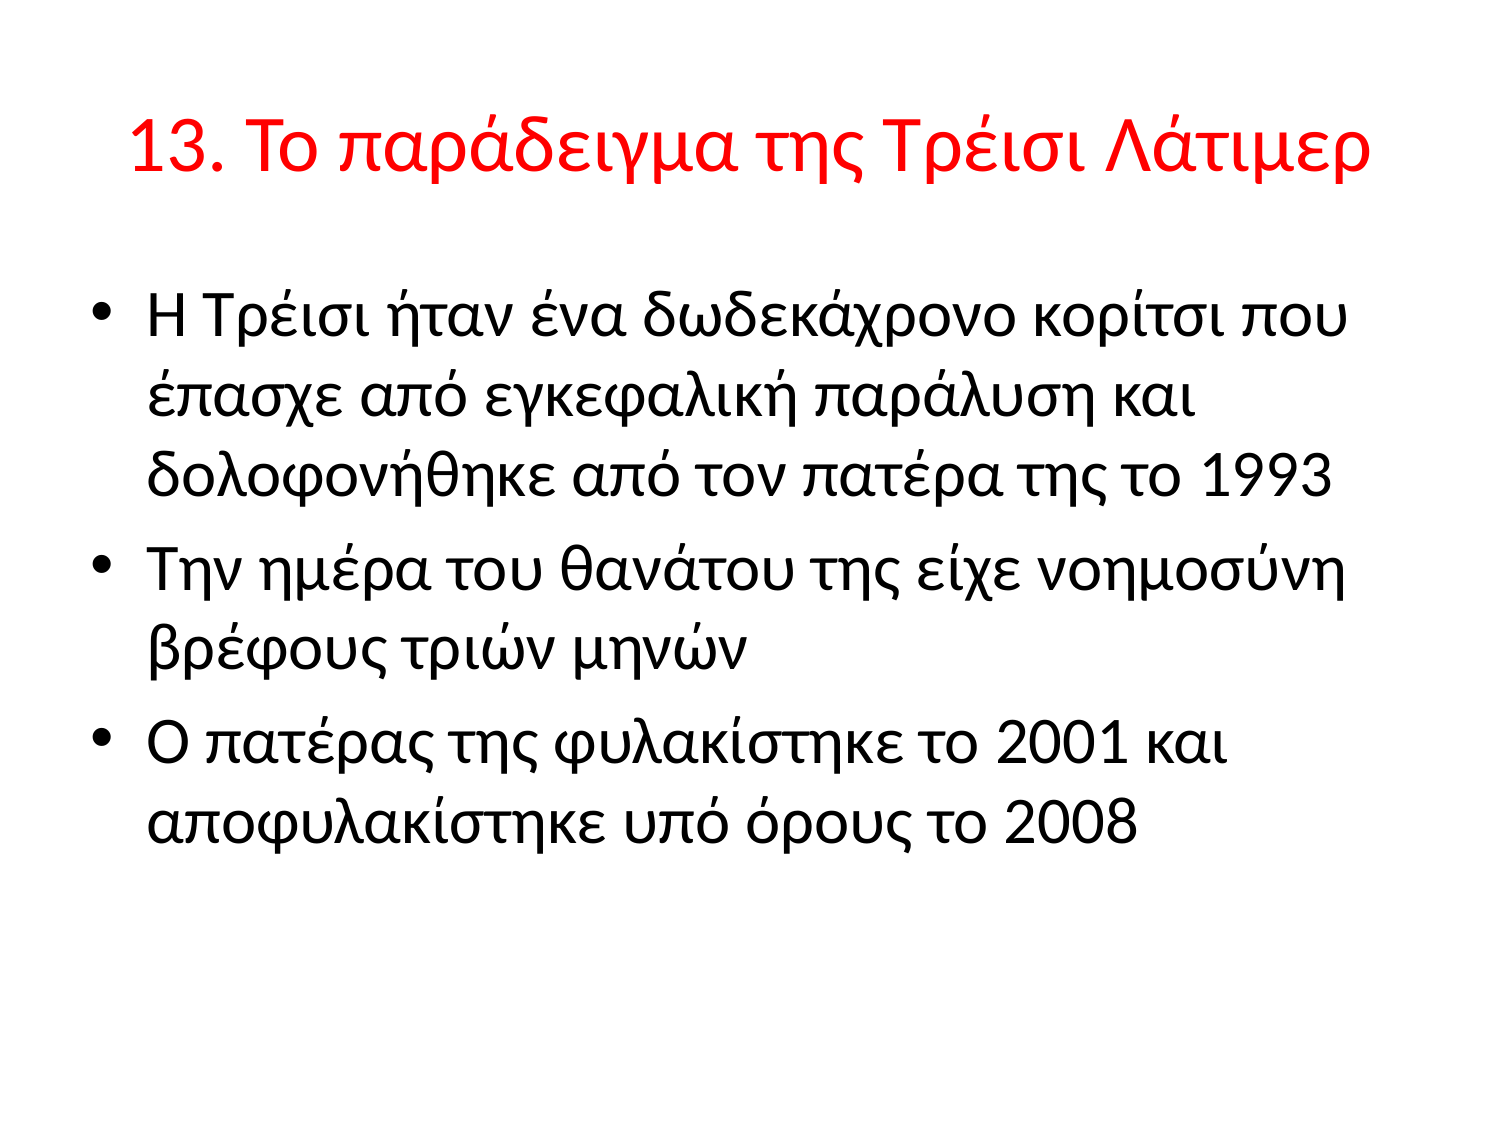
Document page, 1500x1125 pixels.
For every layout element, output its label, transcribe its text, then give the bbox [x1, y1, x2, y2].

title 13. Το παράδειγμα της Τρέισι Λάτιμερ [75, 45, 1425, 233]
list Η Τρέισι ήταν ένα δωδεκάχρονο κορίτσι που έπασχε από εγκεφαλική παράλυση και δολοφονήθηκε από τον πατέρα της το 1993 Την ημέρα του θανάτου της είχε νοημοσύνη βρέφους τριών μηνών Ο πατέρας της φυλακίστηκε το 2001 και αποφυλακίστηκε υπό όρους το 2008 [75, 262, 1425, 1005]
